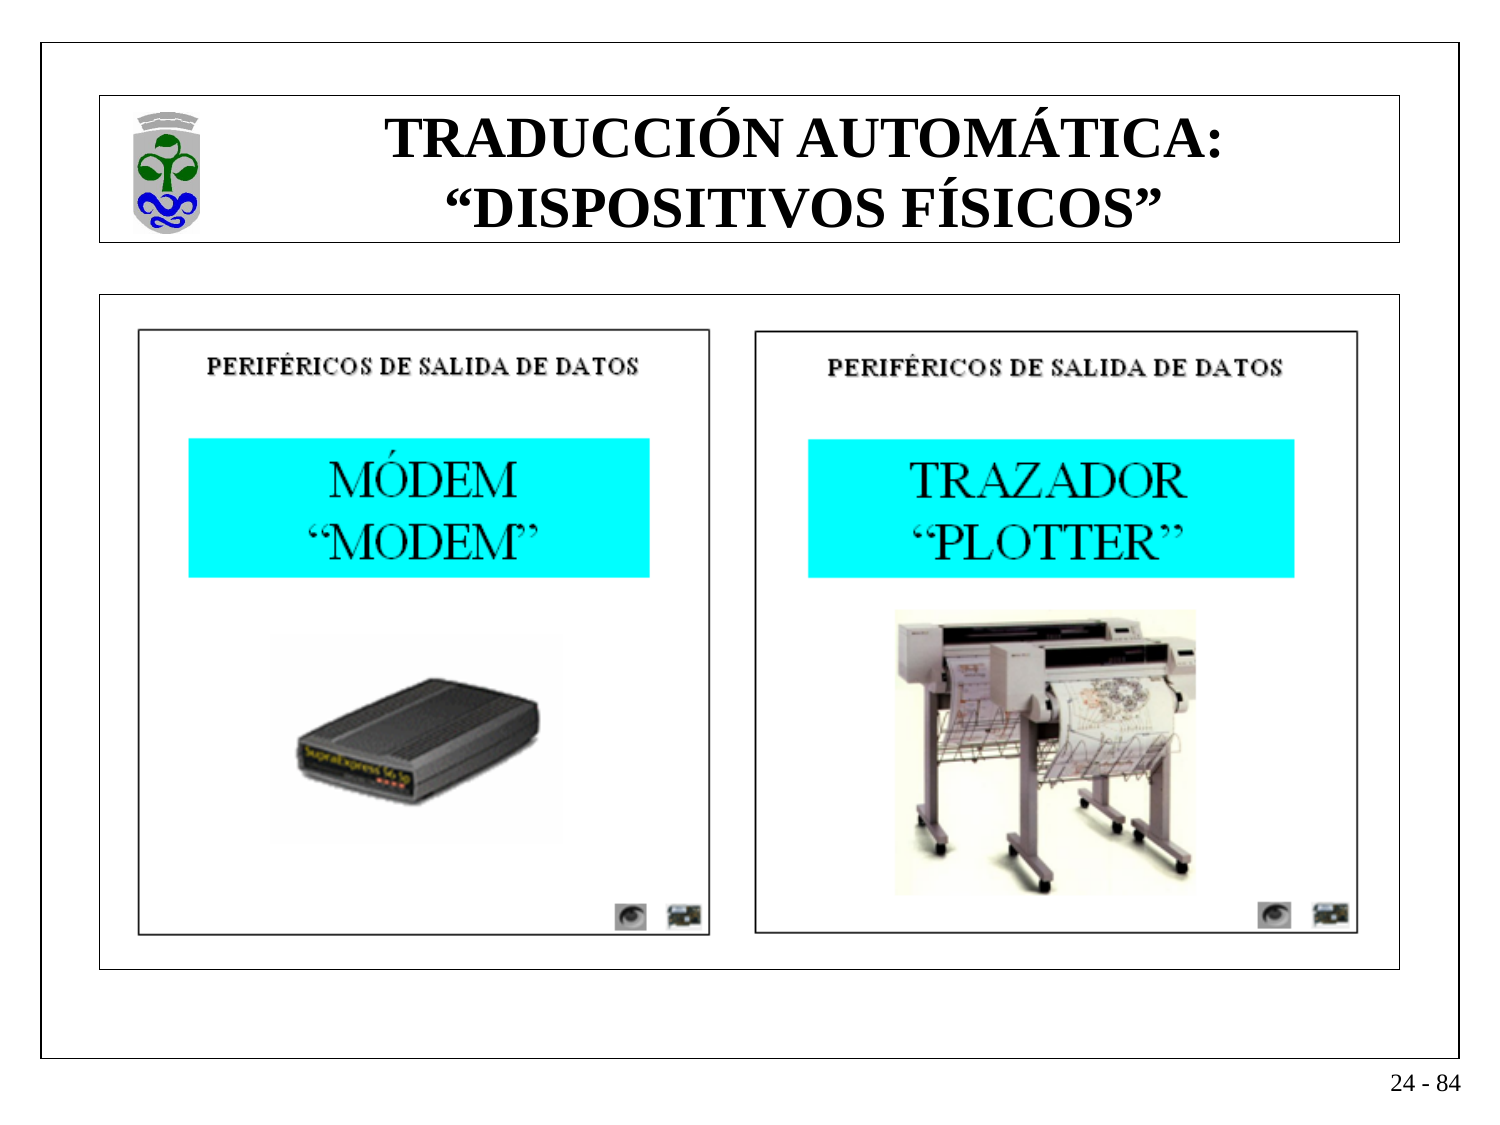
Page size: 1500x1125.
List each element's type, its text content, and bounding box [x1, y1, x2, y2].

slide_number 24 - 84 [1163, 1058, 1477, 1089]
picture [749, 326, 1365, 939]
title TRADUCCIÓN AUTOMÁTICA: “DISPOSITIVOS FÍSICOS” [99, 95, 1400, 243]
picture [135, 326, 715, 941]
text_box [133, 112, 200, 234]
list [99, 294, 1400, 970]
